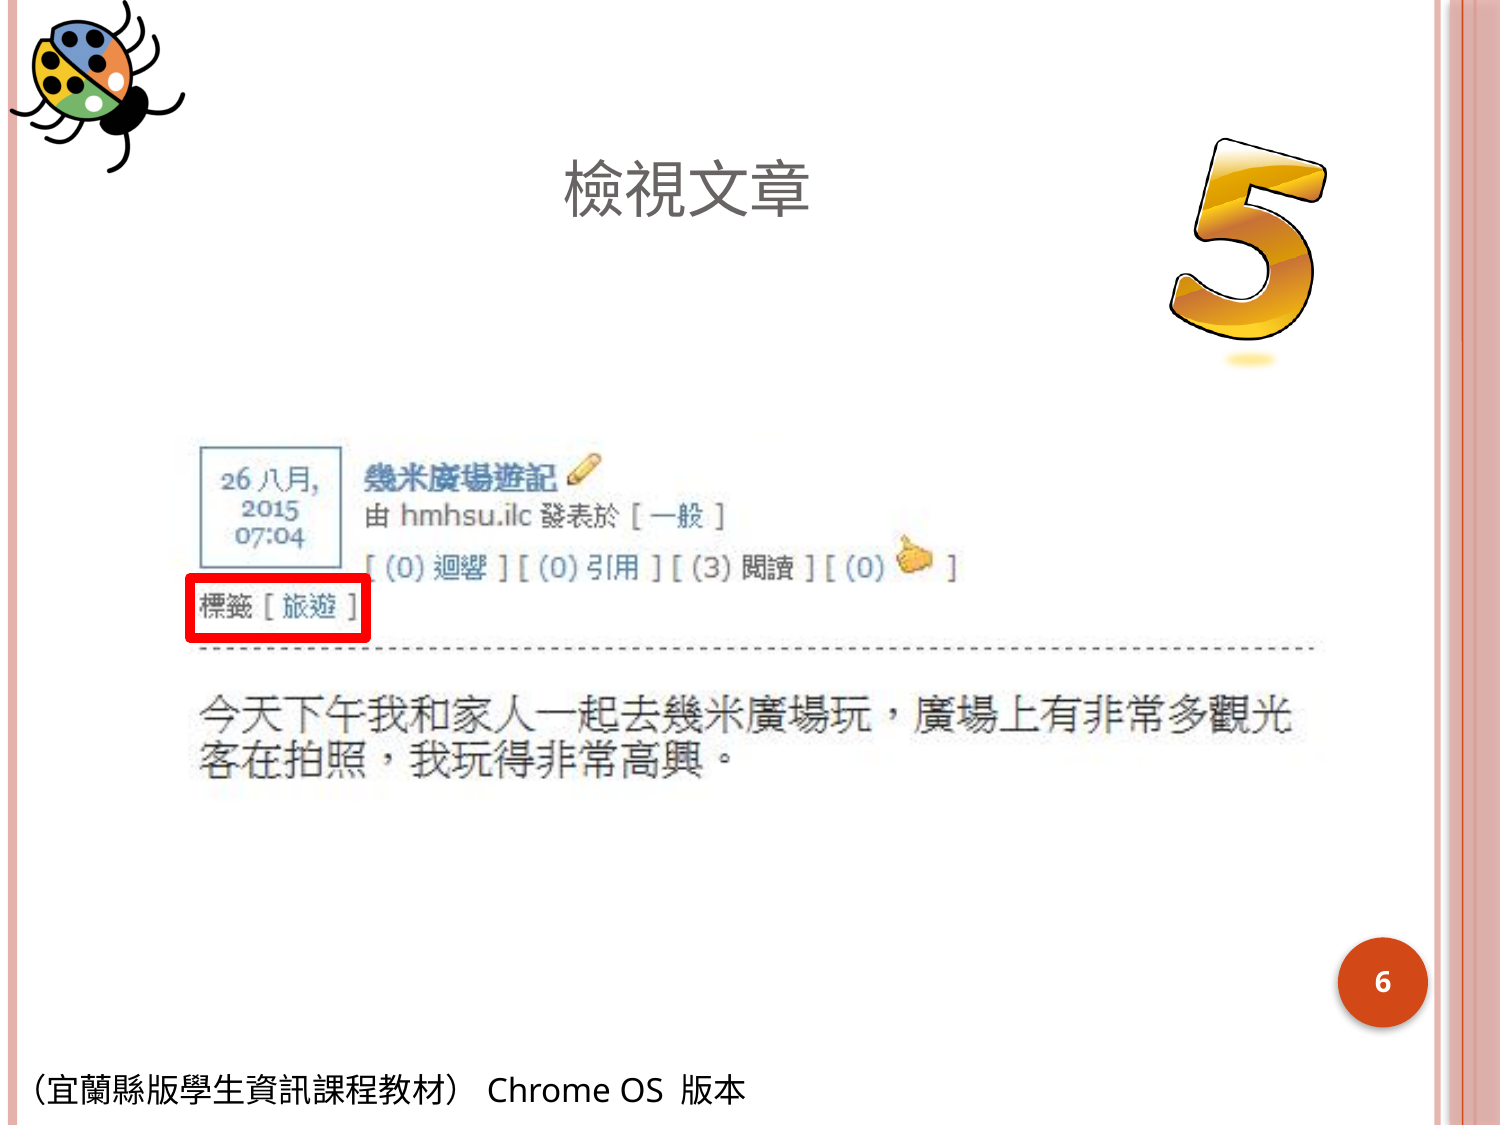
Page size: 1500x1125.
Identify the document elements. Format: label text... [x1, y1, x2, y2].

title 檢視文章 [75, 45, 1300, 233]
picture [0, 0, 169, 176]
slide_number 6 [1333, 940, 1434, 1027]
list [1127, 133, 1365, 371]
picture [135, 434, 1349, 841]
